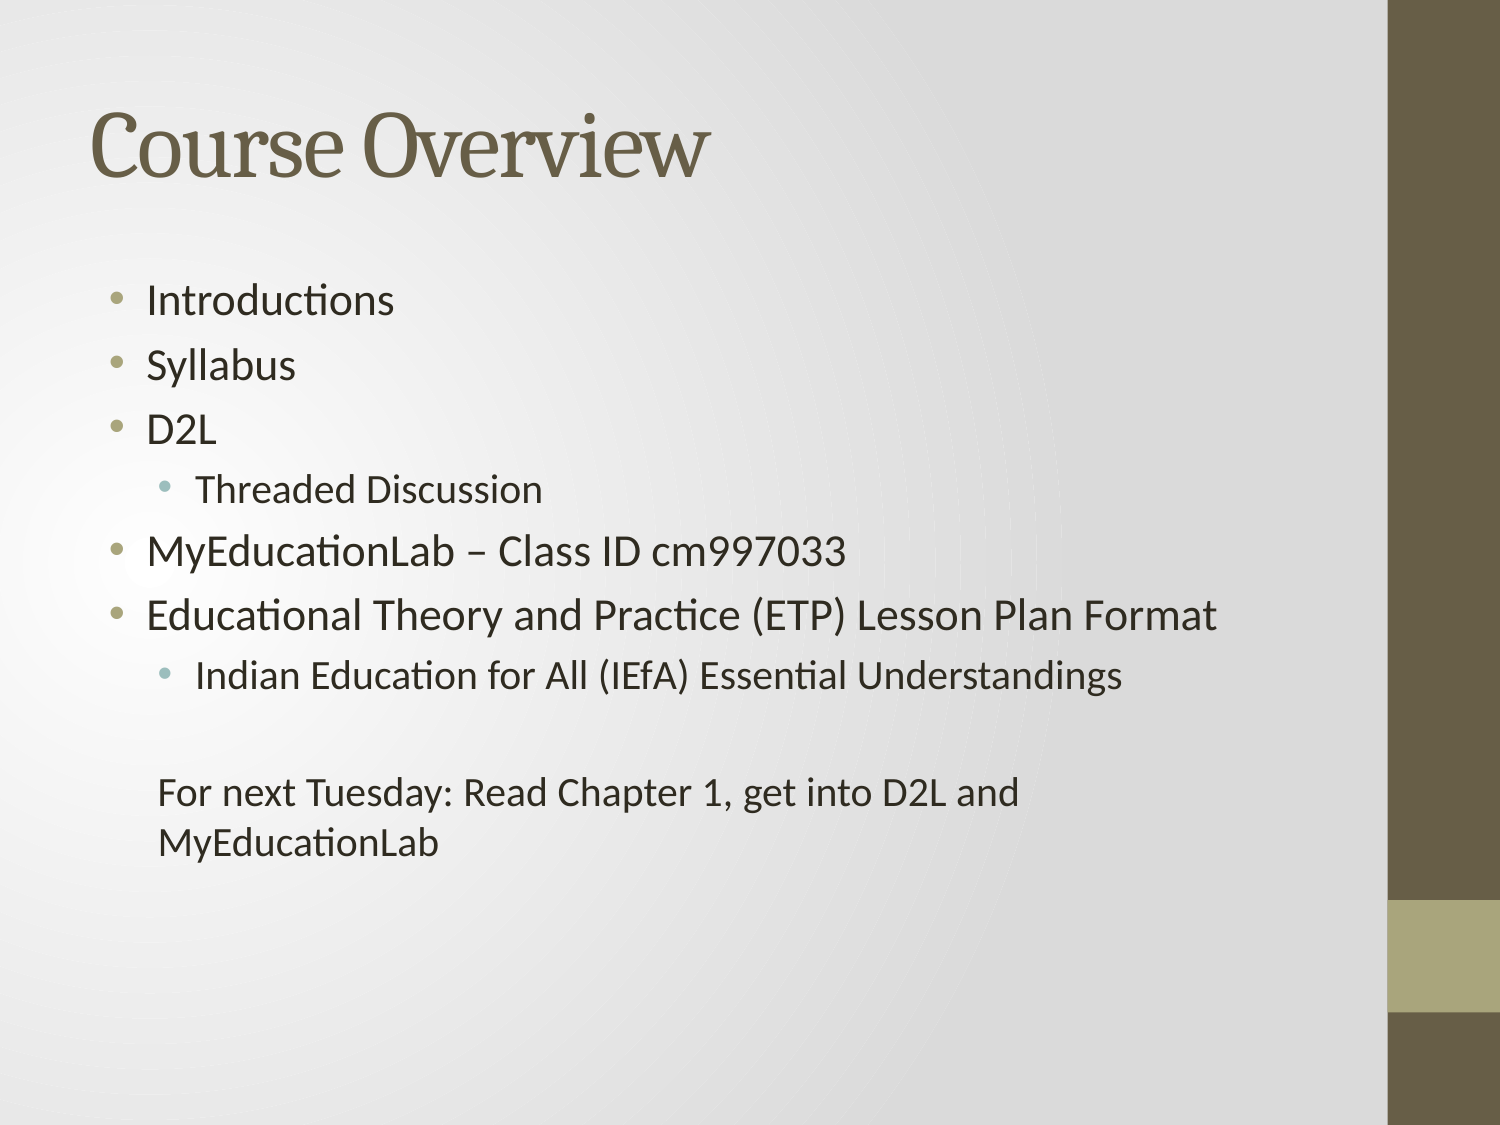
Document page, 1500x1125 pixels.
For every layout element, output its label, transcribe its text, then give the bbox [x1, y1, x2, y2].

list Introductions Syllabus D2L Threaded Discussion MyEducationLab – Class ID cm997033 Educational Theory and Practice (ETP) Lesson Plan Format Indian Education for All (IEfA) Essential Understandings For next Tuesday: Read Chapter 1, get into D2L and MyEducationLab [75, 262, 1325, 1050]
title Course Overview [75, 45, 1325, 233]
